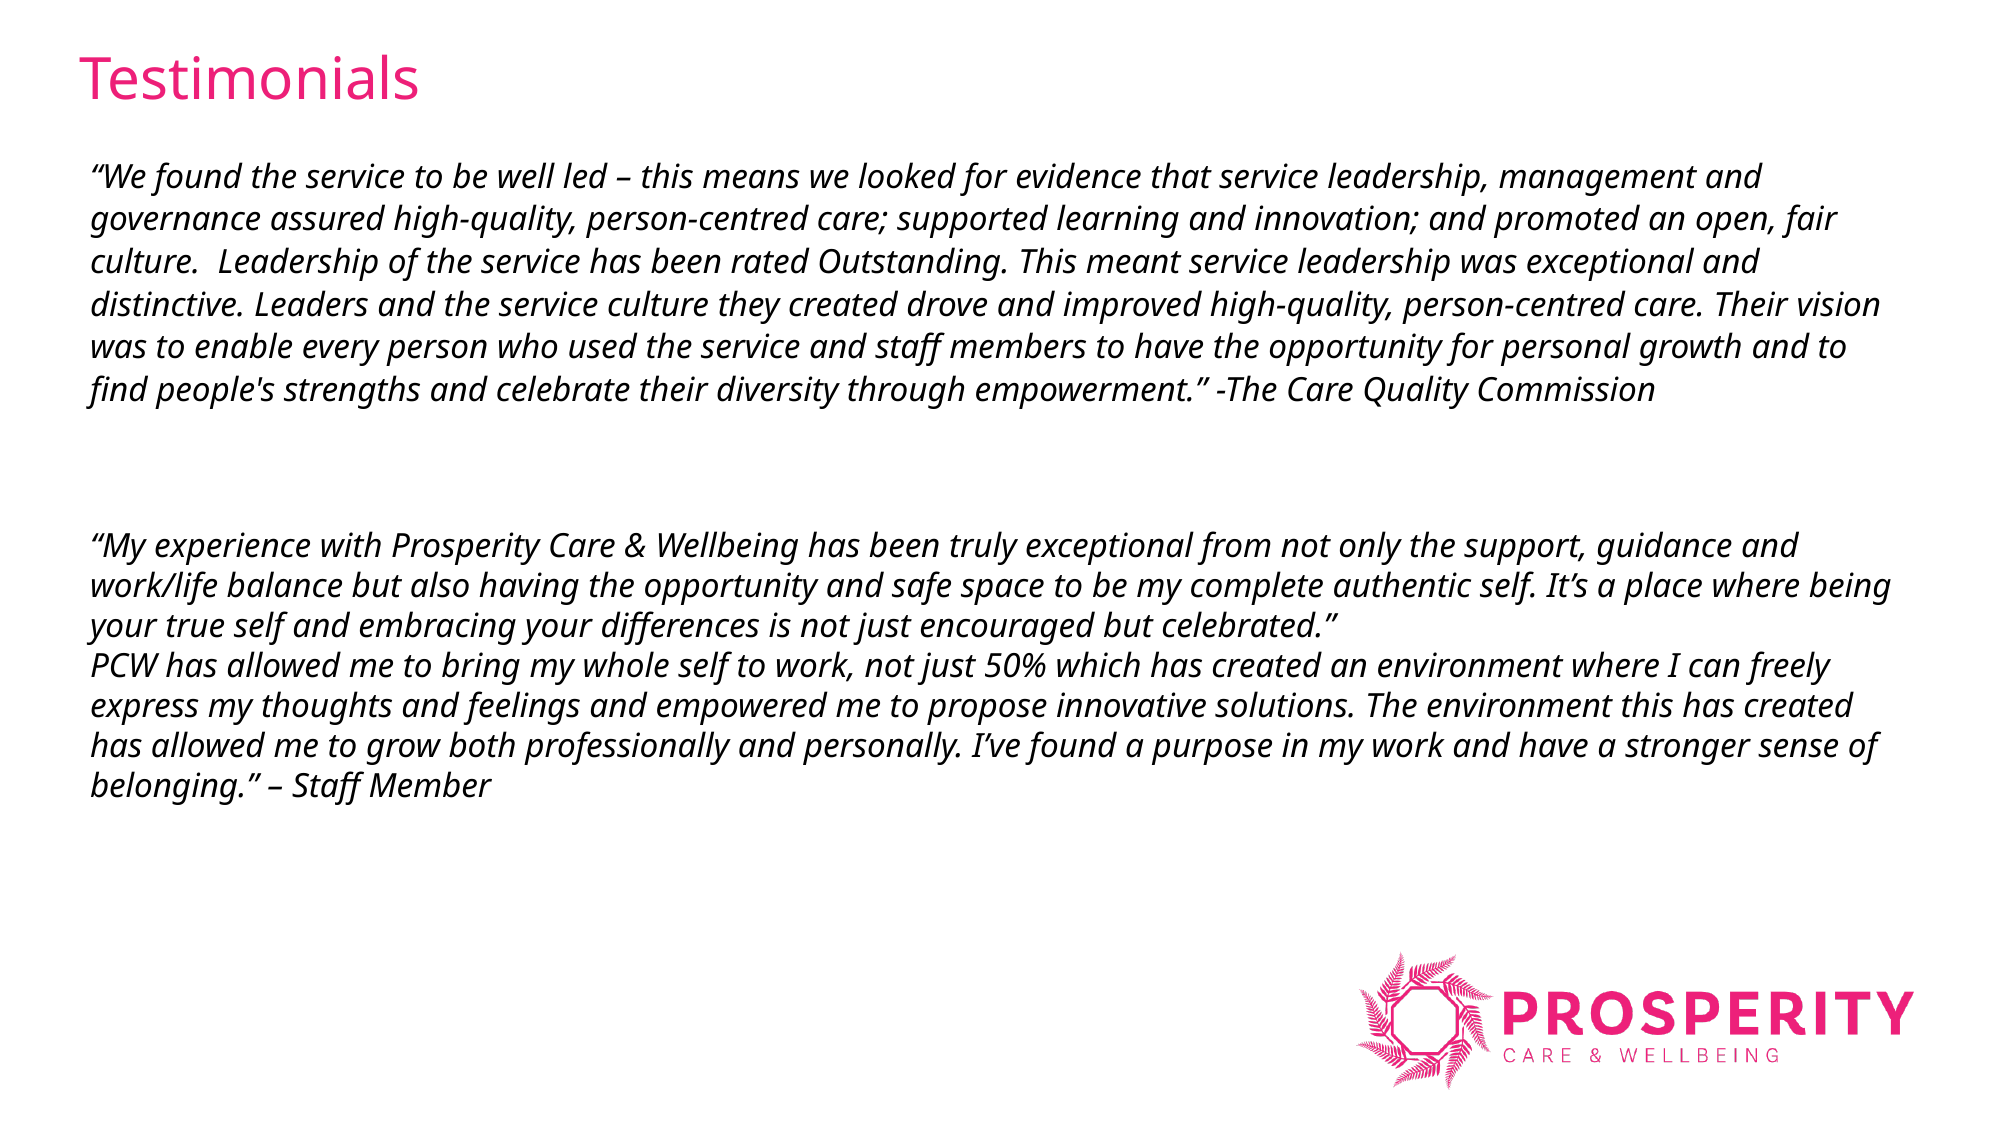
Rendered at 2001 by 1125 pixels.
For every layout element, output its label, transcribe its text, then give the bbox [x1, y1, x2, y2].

picture [1356, 951, 1914, 1090]
text_box Testimonials [64, 34, 553, 119]
text_box “We found the service to be well led – this means we looked for evidence that service leadership, management and governance assured high-quality, person-centred care; supported learning and innovation; and promoted an open, fair culture. Leadership of the service has been rated Outstanding. This meant service leadership was exceptional and distinctive. Leaders and the service culture they created drove and improved high-quality, person-centred care. Their vision was to enable every person who used the service and staff members to have the opportunity for personal growth and to find people's strengths and celebrate their diversity through empowerment.” -The Care Quality Commission “My experience with Prosperity Care & Wellbeing has been truly exceptional from not only the support, guidance and work/life balance but also having the opportunity and safe space to be my complete authentic self. It’s a place where being your true self and embracing your differences is not just encouraged but celebrated.” PCW has allowed me to bring my whole self to work, not just 50% which has created an environment where I can freely express my thoughts and feelings and empowered me to propose innovative solutions. The environment this has created has allowed me to grow both professionally and personally. I’ve found a purpose in my work and have a stronger sense of belonging.” – Staff Member [75, 144, 1925, 944]
